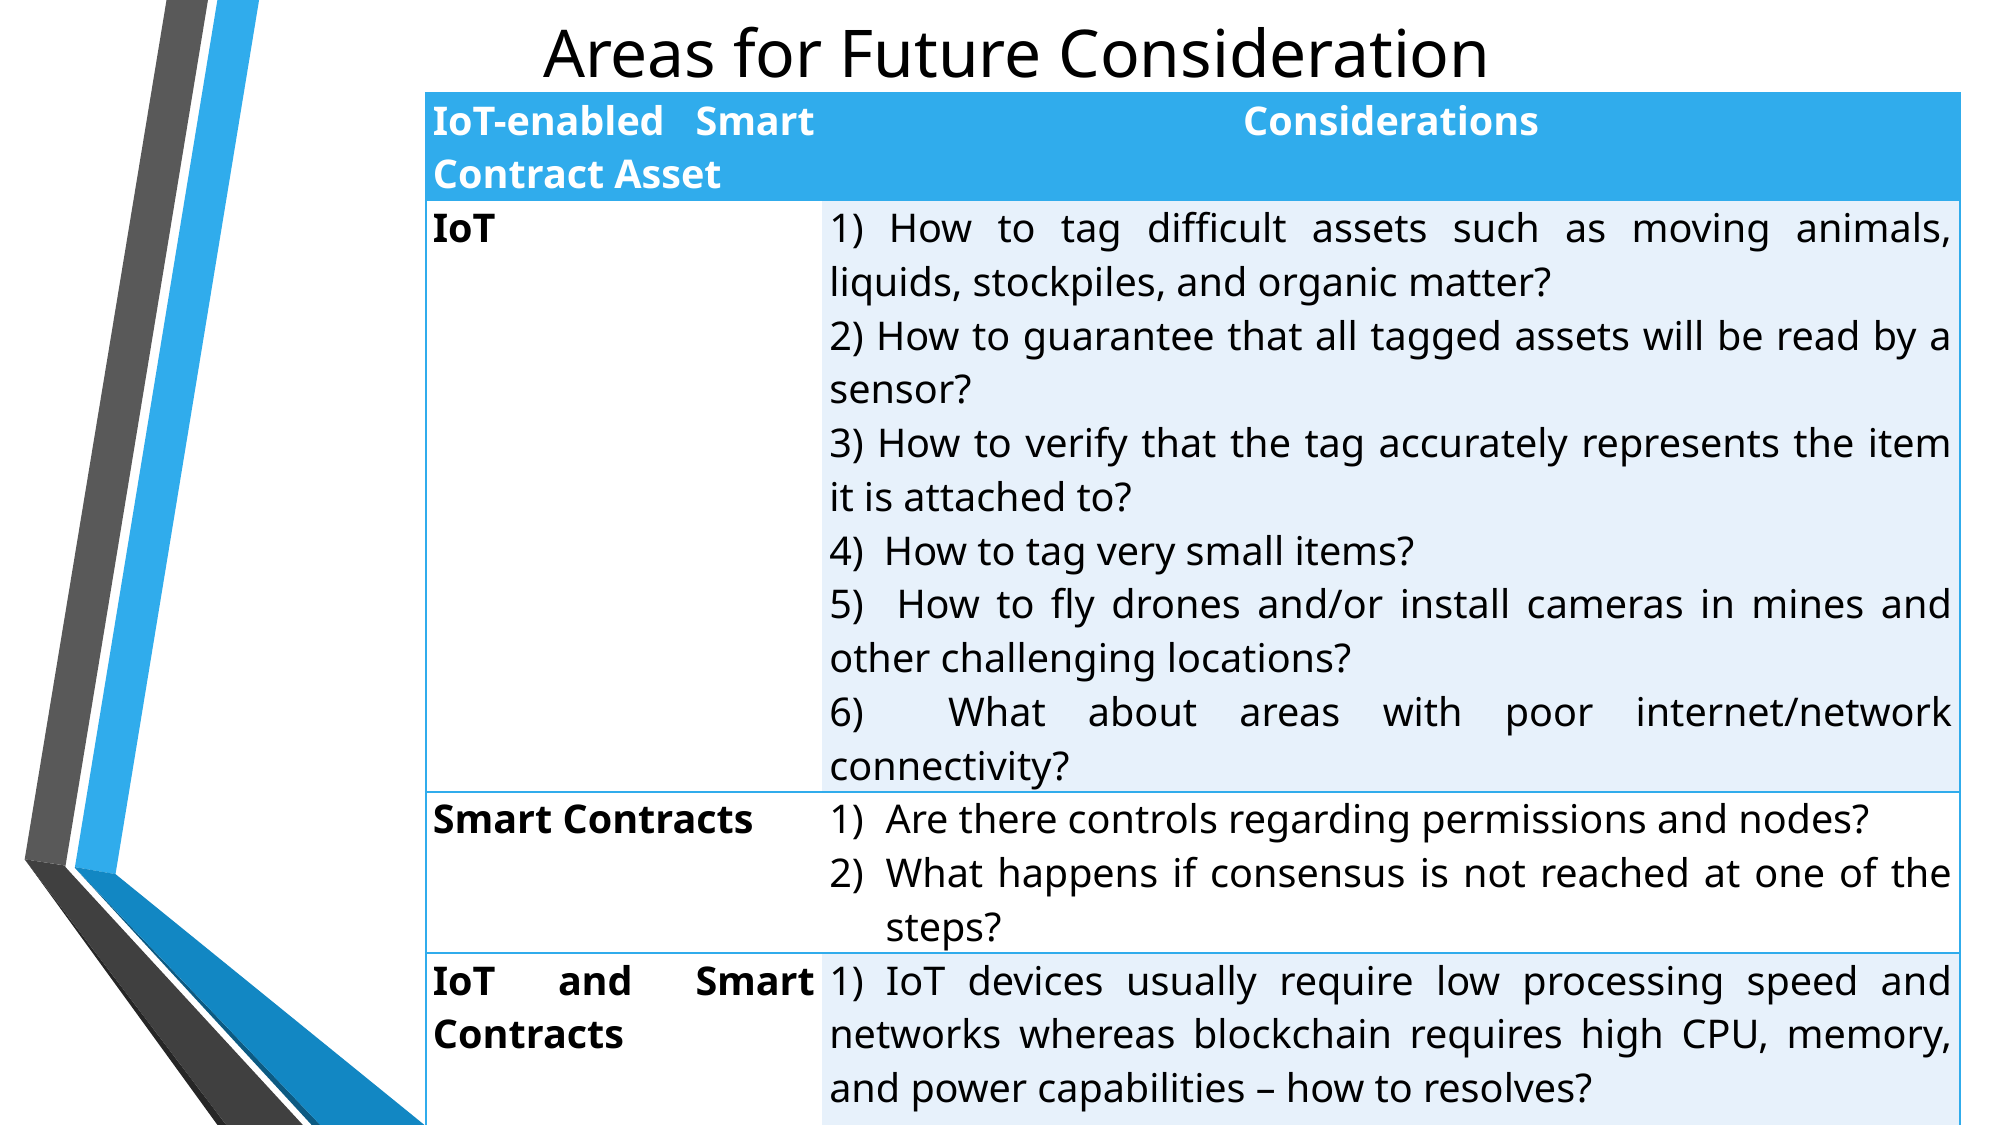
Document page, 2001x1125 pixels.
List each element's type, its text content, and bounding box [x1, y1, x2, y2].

table_header Considerations [822, 94, 1959, 200]
table_header IoT-enabled Smart Contract Asset [427, 105, 822, 200]
title Areas for Future Consideration [342, 0, 1693, 105]
table_cell IoT [427, 201, 822, 791]
table_cell 1) IoT devices usually require low processing speed and networks whereas blockchain requires high CPU, memory, and power capabilities – how to resolves? 2) Most IoT devices and networks require small storage whereas blockchain platforms require large storage – how to resolve? 3) Some IoT devices utilize low bandwidth access, which may introduce synchronization issues? [822, 954, 1959, 1125]
table_cell Smart Contracts [427, 793, 822, 952]
table_cell Are there controls regarding permissions and nodes? What happens if consensus is not reached at one of the steps? [822, 793, 1959, 952]
table_cell IoT and Smart Contracts [427, 954, 822, 1125]
table_cell 1) How to tag difficult assets such as moving animals, liquids, stockpiles, and organic matter? 2) How to guarantee that all tagged assets will be read by a sensor? 3) How to verify that the tag accurately represents the item it is attached to? 4) How to tag very small items? 5) How to fly drones and/or install cameras in mines and other challenging locations? 6) What about areas with poor internet/network connectivity? [822, 201, 1959, 791]
